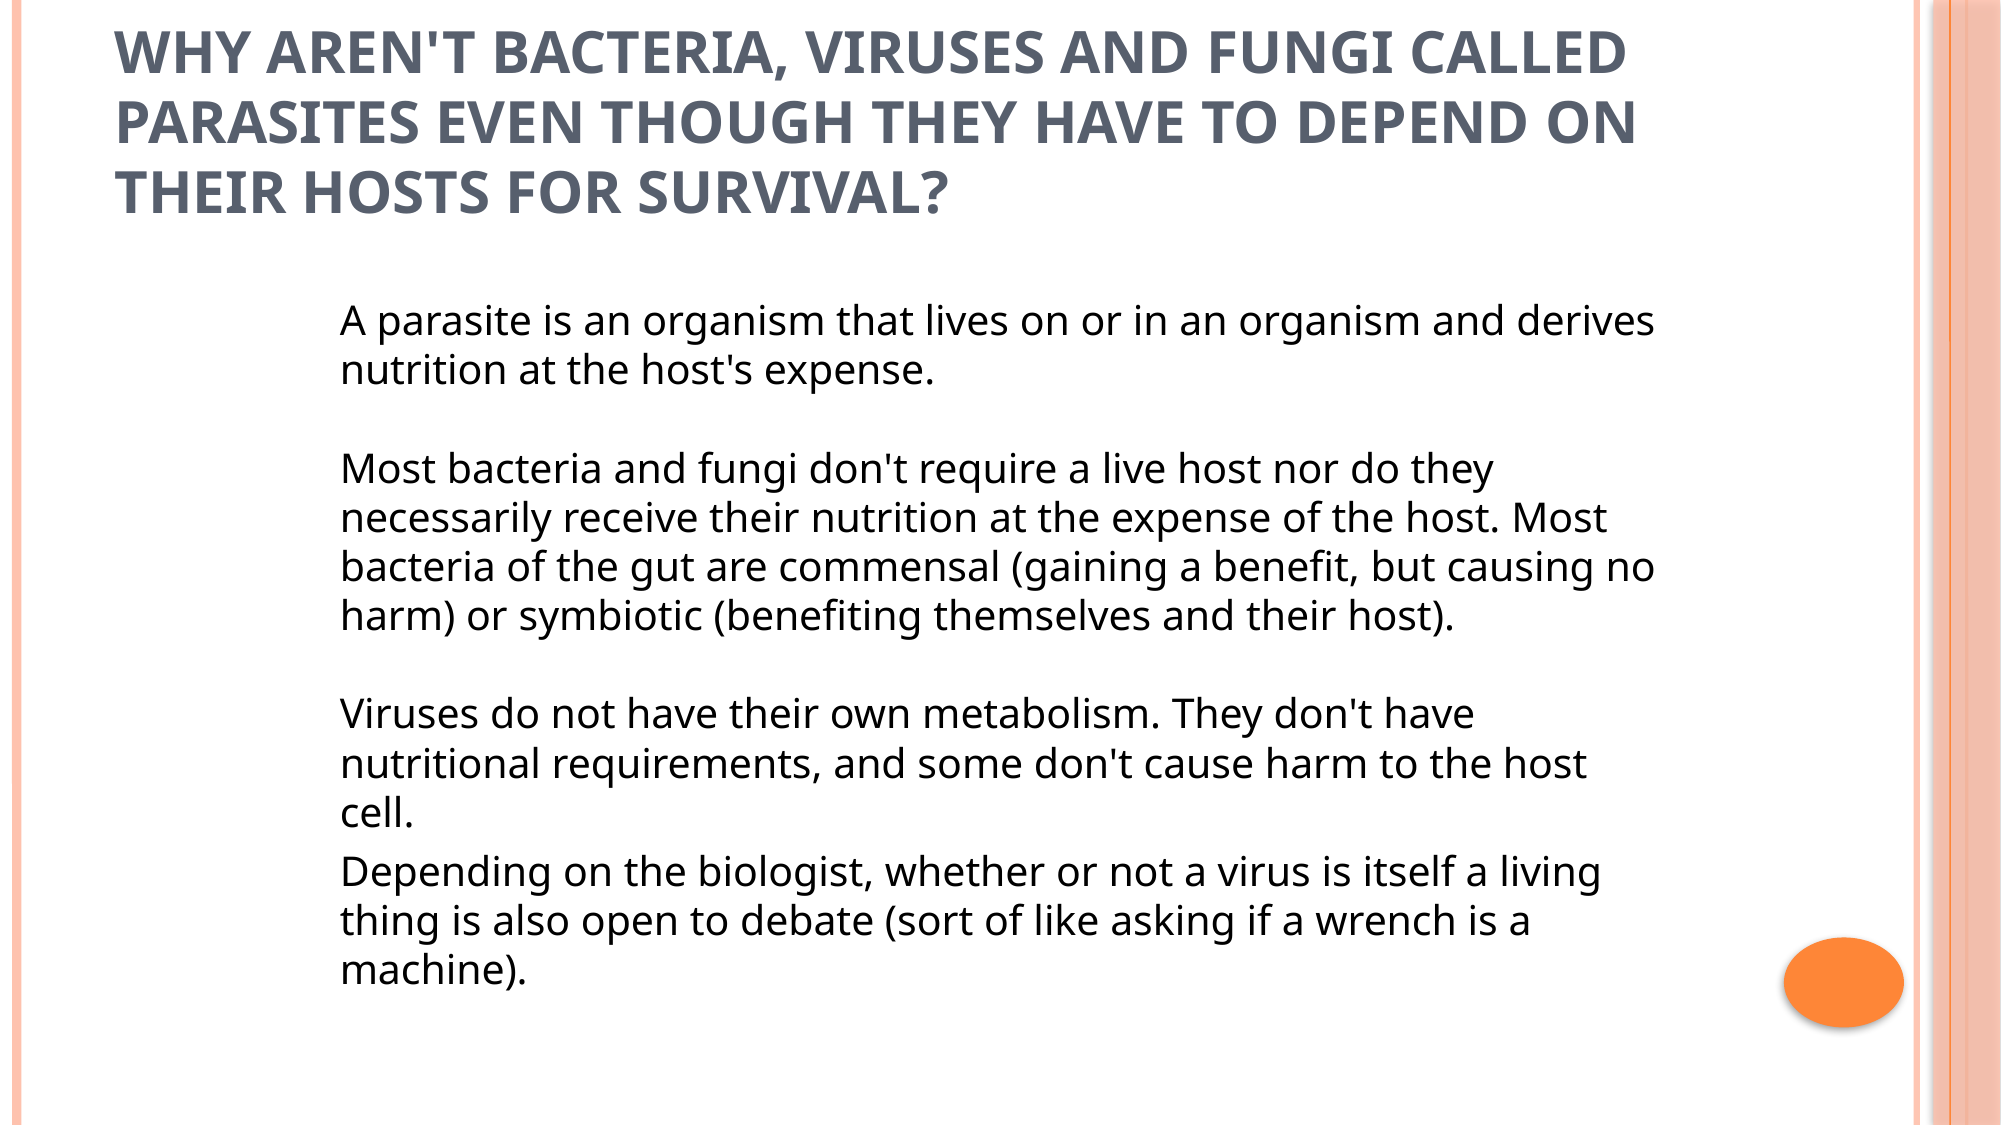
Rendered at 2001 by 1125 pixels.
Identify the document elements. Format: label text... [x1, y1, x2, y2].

title Why aren't bacteria, viruses and fungi called parasites even though they have to depend on their hosts for survival? [99, 45, 1734, 233]
list A parasite is an organism that lives on or in an organism and derives nutrition at the host's expense. Most bacteria and fungi don't require a live host nor do they necessarily receive their nutrition at the expense of the host. Most bacteria of the gut are commensal (gaining a benefit, but causing no harm) or symbiotic (benefiting themselves and their host). Viruses do not have their own metabolism. They don't have nutritional requirements, and some don't cause harm to the host cell. Depending on the biologist, whether or not a virus is itself a living thing is also open to debate (sort of like asking if a wrench is a machine). [324, 287, 1675, 1005]
